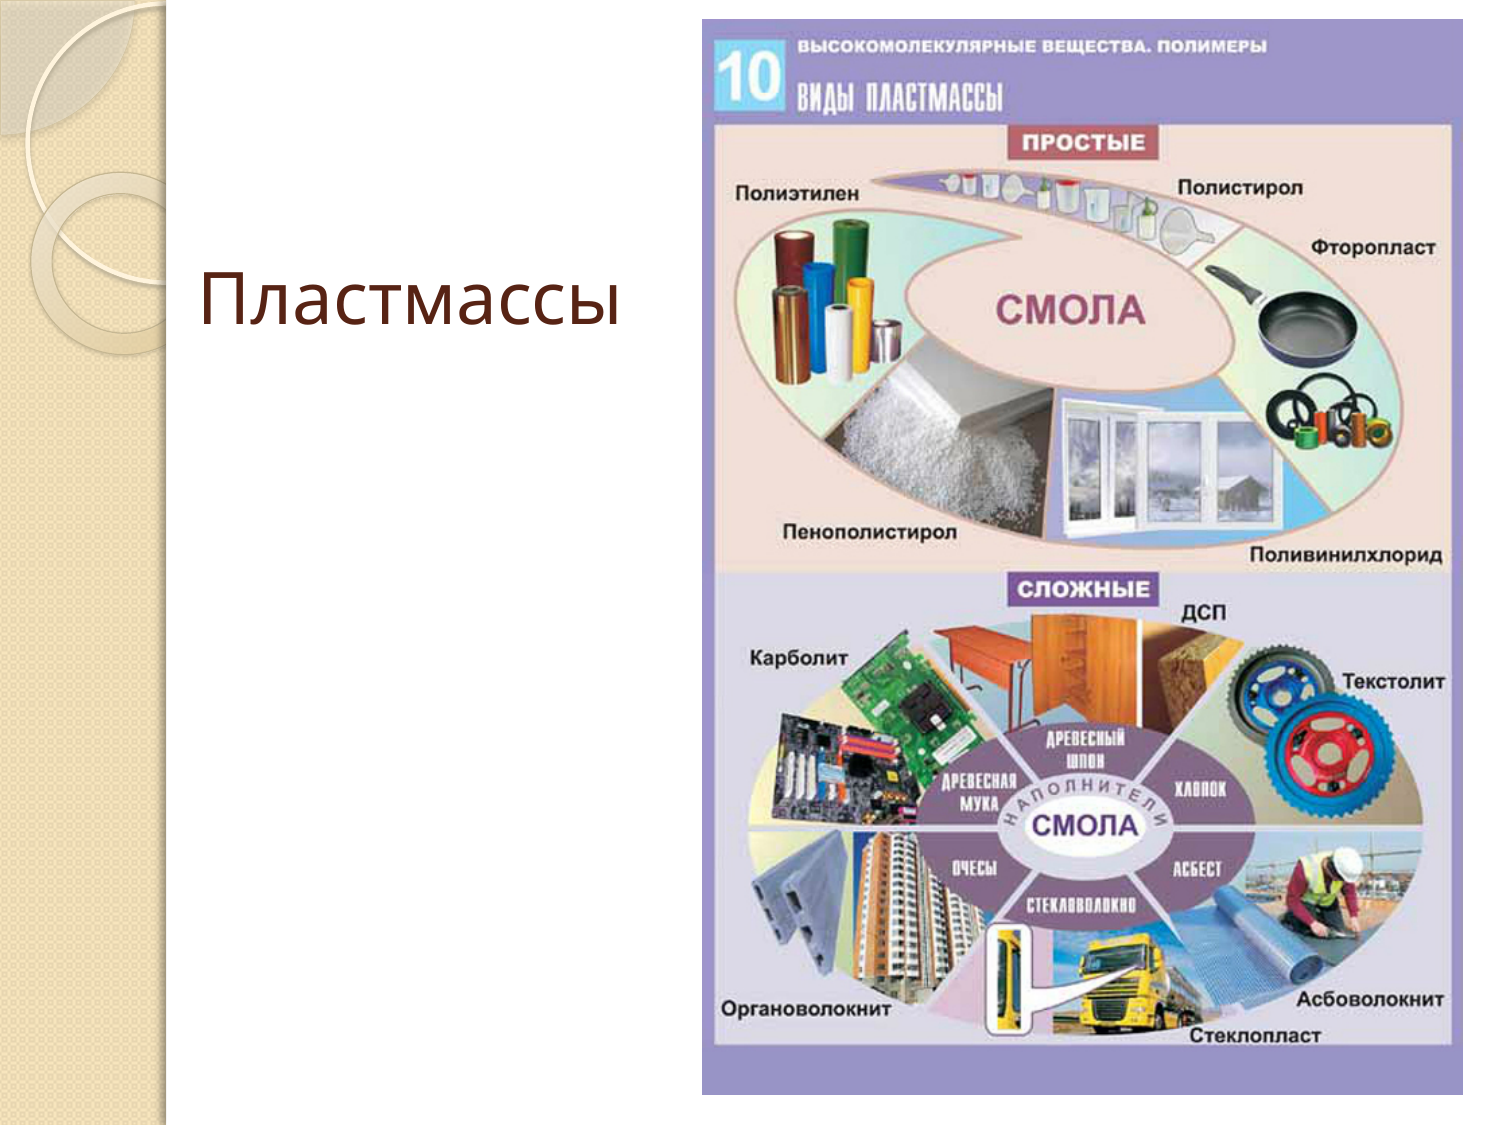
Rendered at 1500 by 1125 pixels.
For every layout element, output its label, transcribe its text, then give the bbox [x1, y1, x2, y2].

title Пластмассы [183, 243, 644, 348]
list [702, 18, 1463, 1096]
